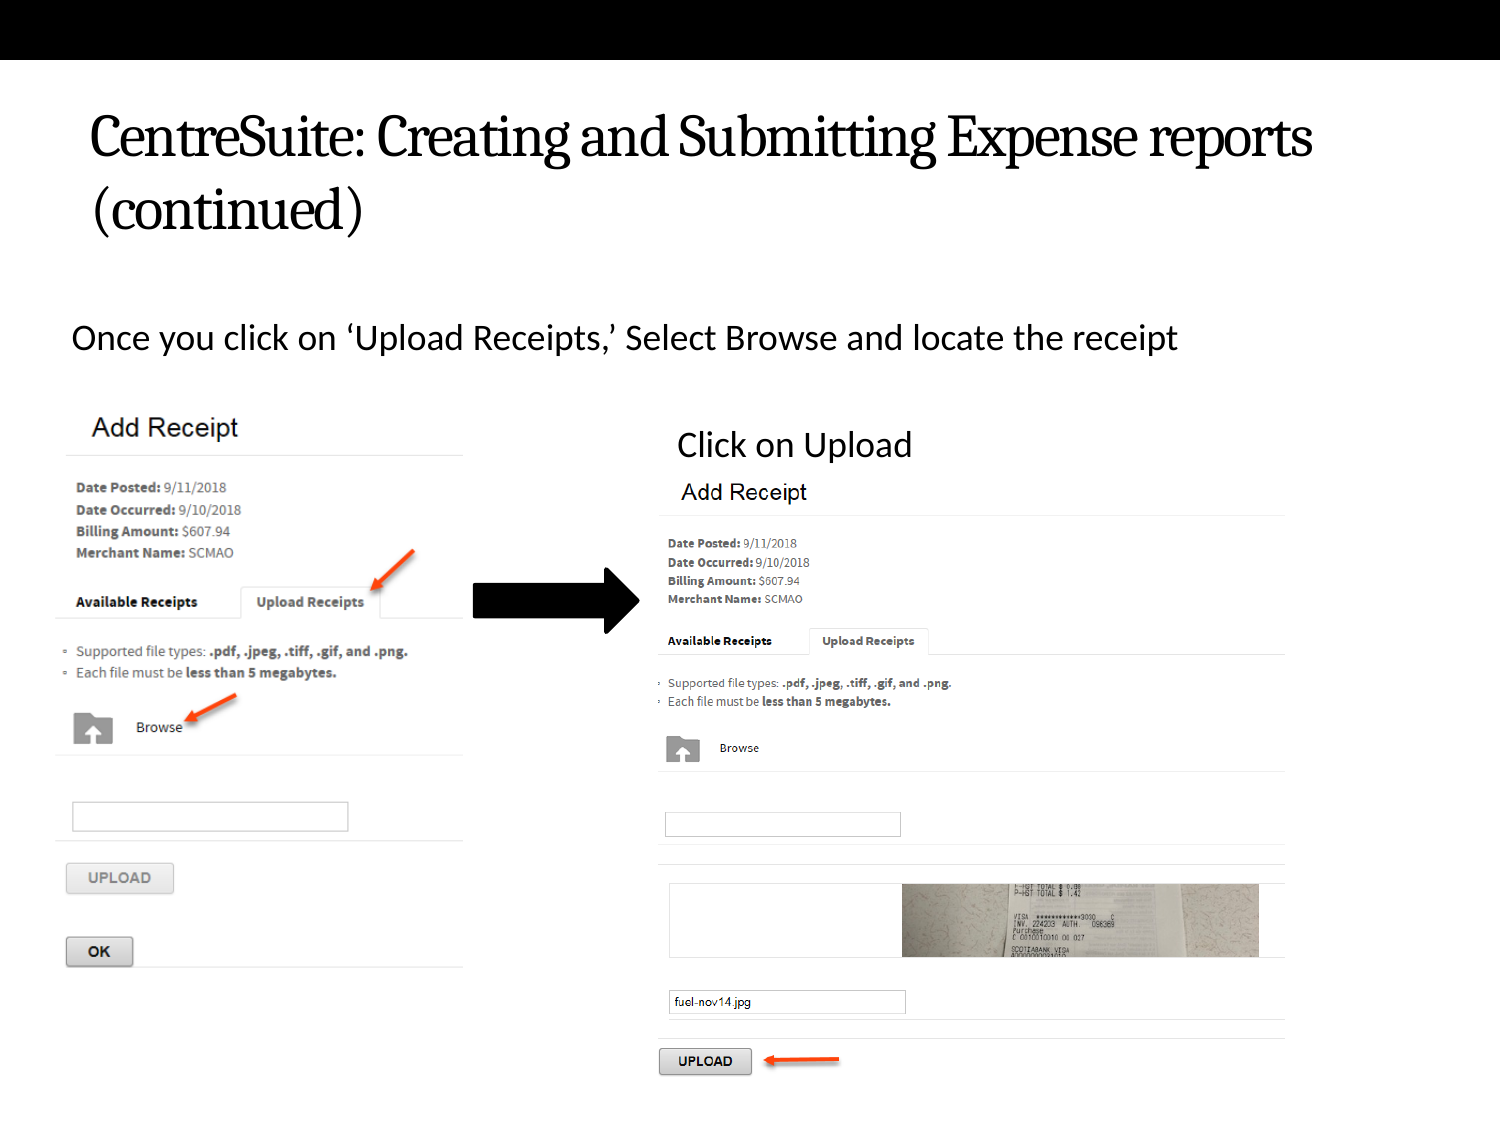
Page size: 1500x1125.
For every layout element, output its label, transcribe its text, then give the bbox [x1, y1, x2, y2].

text_box [472, 567, 640, 634]
picture [658, 472, 1286, 1089]
title CentreSuite: Creating and Submitting Expense reports (continued) [75, 87, 1425, 250]
text_box Once you click on ‘Upload Receipts,’ Select Browse and locate the receipt [56, 305, 1195, 366]
text_box Click on Upload [662, 412, 1065, 469]
picture [5, 411, 463, 973]
